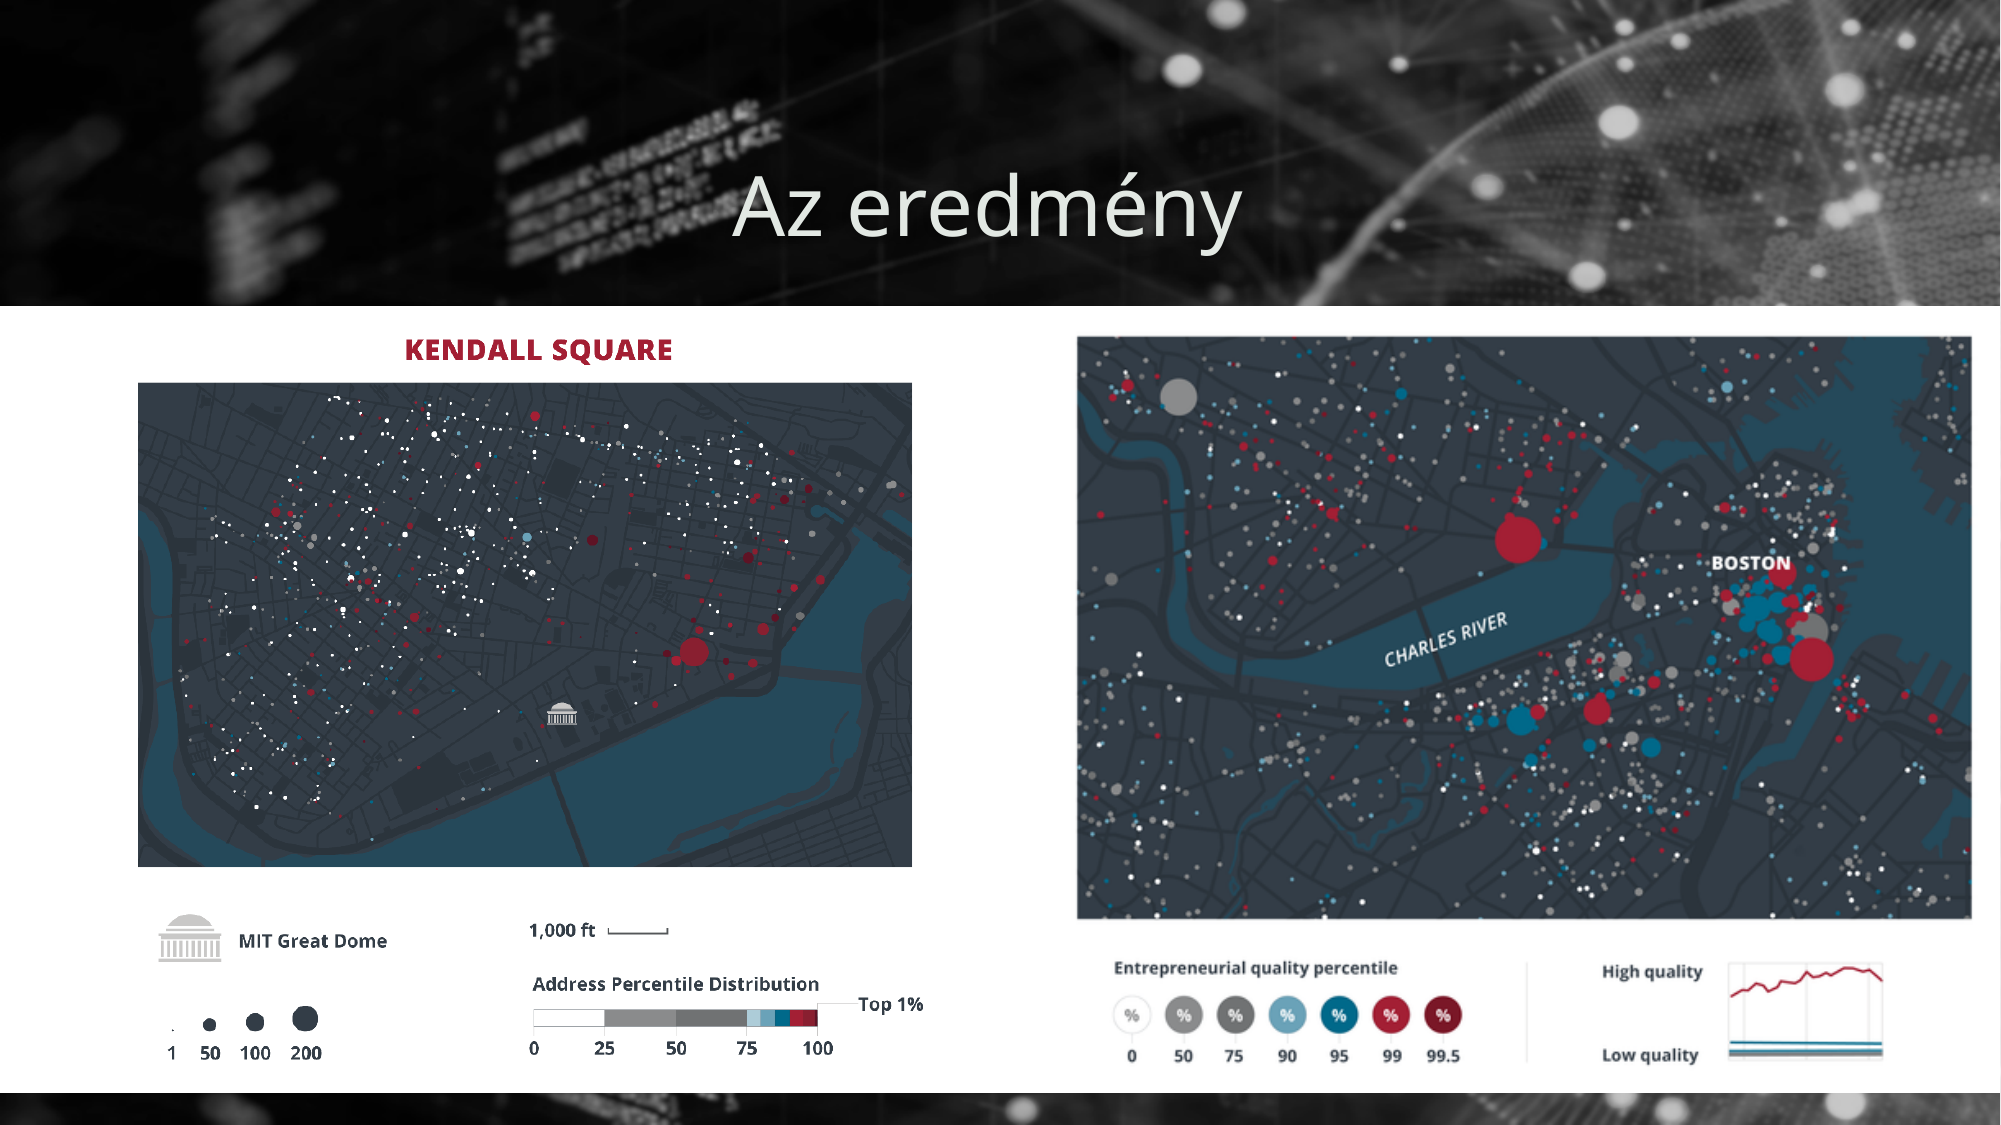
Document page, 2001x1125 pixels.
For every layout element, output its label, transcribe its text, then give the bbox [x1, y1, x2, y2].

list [0, 305, 1044, 1094]
title Az eredmény [149, 99, 1849, 302]
picture [1048, 305, 2000, 1094]
